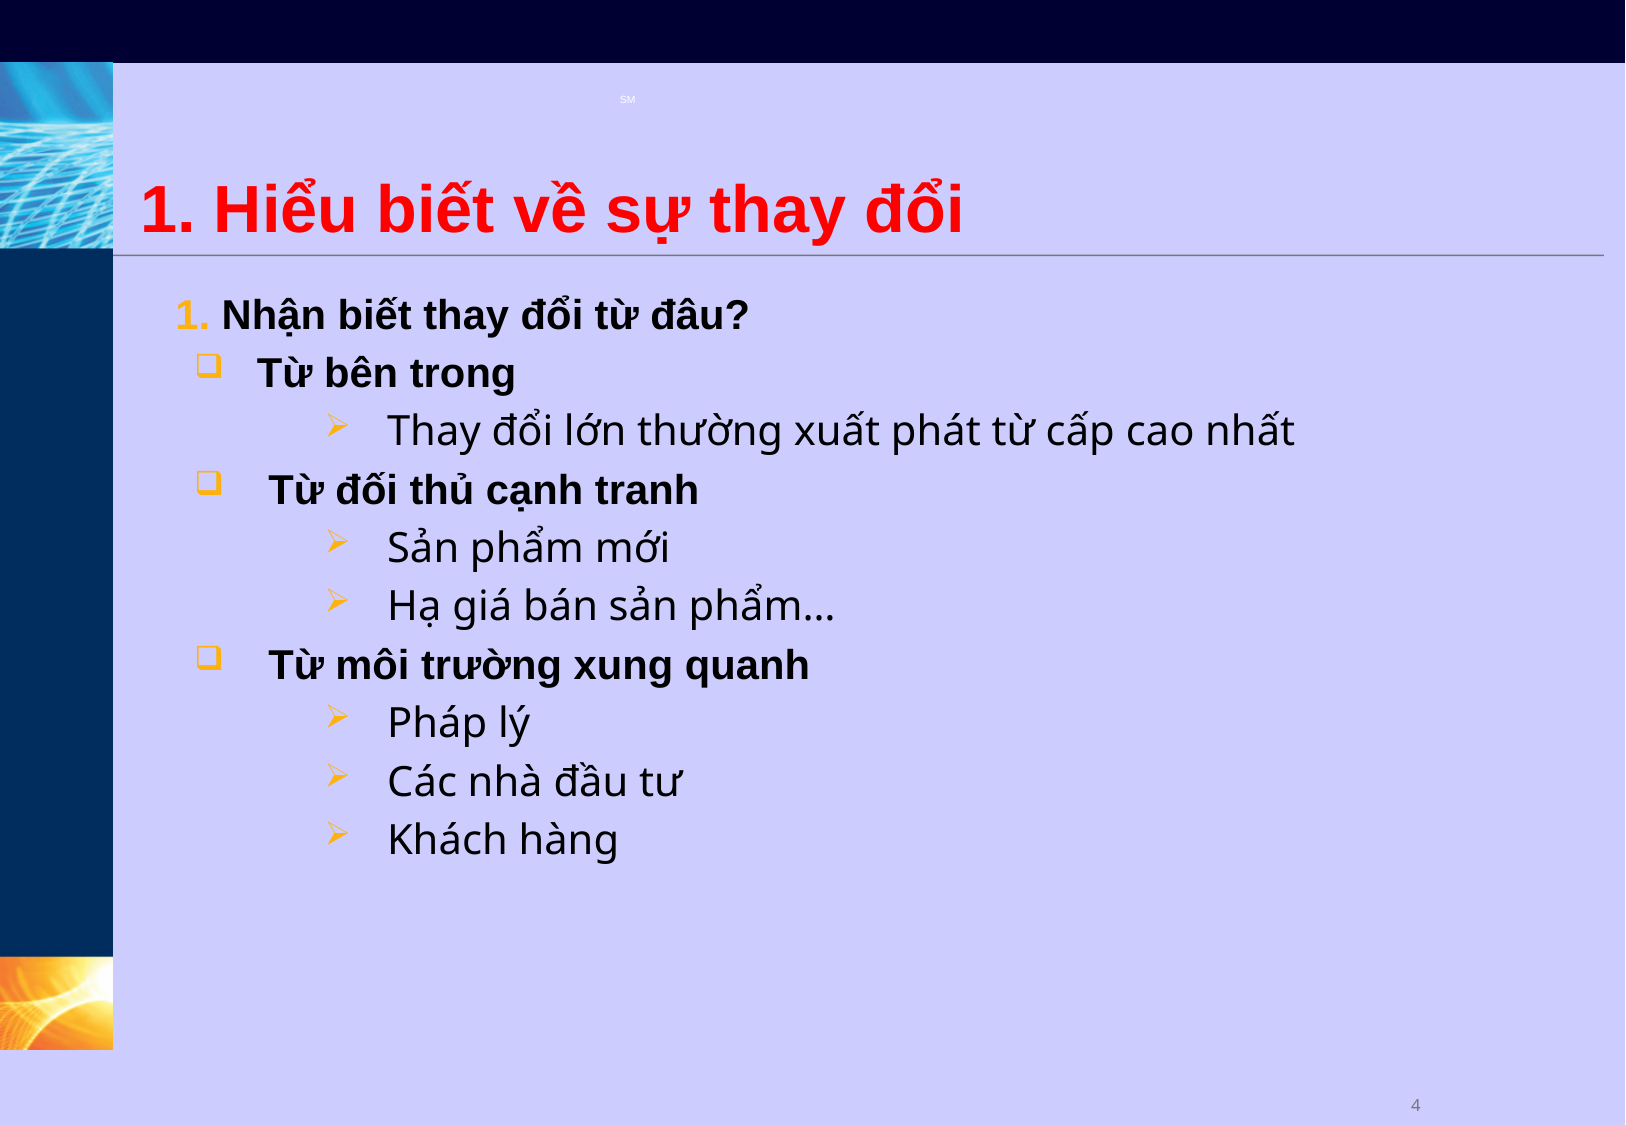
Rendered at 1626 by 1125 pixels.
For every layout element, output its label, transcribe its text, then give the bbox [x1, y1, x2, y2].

title 1. Hiểu biết về sự thay đổi [125, 142, 1617, 268]
slide_number 3 [1354, 1087, 1436, 1125]
list Nhận biết thay đổi từ đâu? Từ bên trong Thay đổi lớn thường xuất phát từ cấp cao nhất Từ đối thủ cạnh tranh Sản phẩm mới Hạ giá bán sản phẩm… Từ môi trường xung quanh Pháp lý Các nhà đầu tư Khách hàng [137, 287, 1436, 1000]
picture [0, 0, 1625, 1050]
